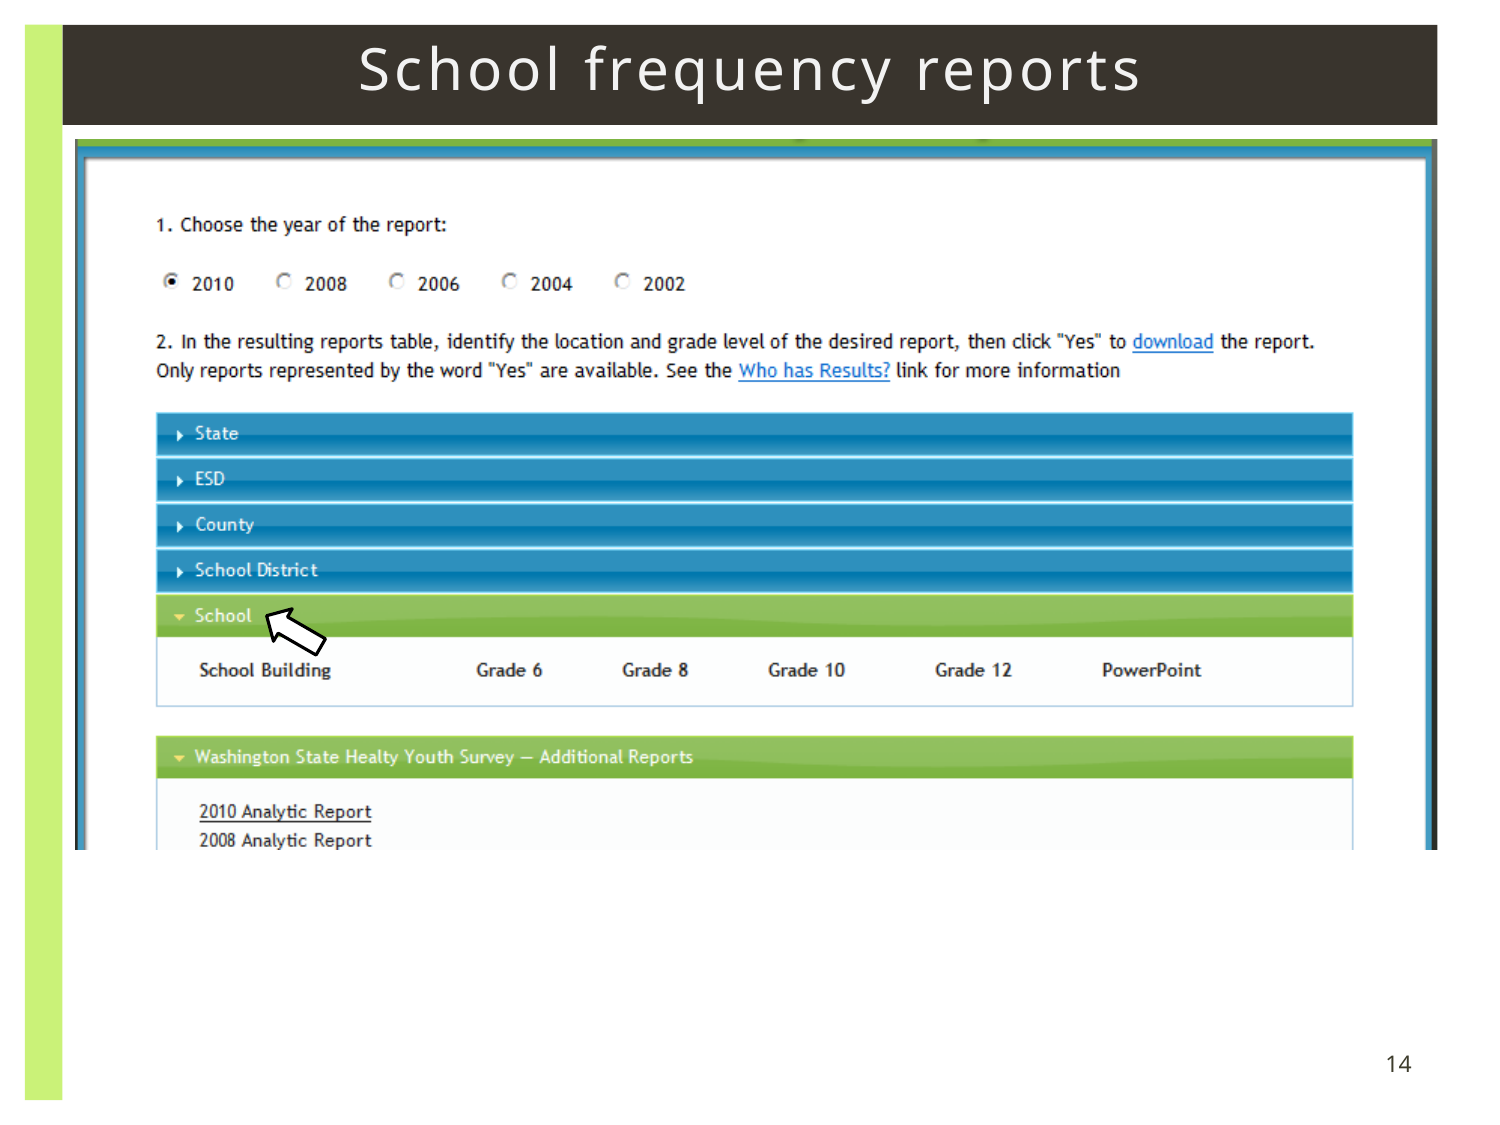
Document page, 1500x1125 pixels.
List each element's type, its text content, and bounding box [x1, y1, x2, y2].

text_box School frequency reports [62, 24, 1438, 125]
picture [74, 138, 1438, 851]
slide_number 14 [1349, 1041, 1448, 1089]
